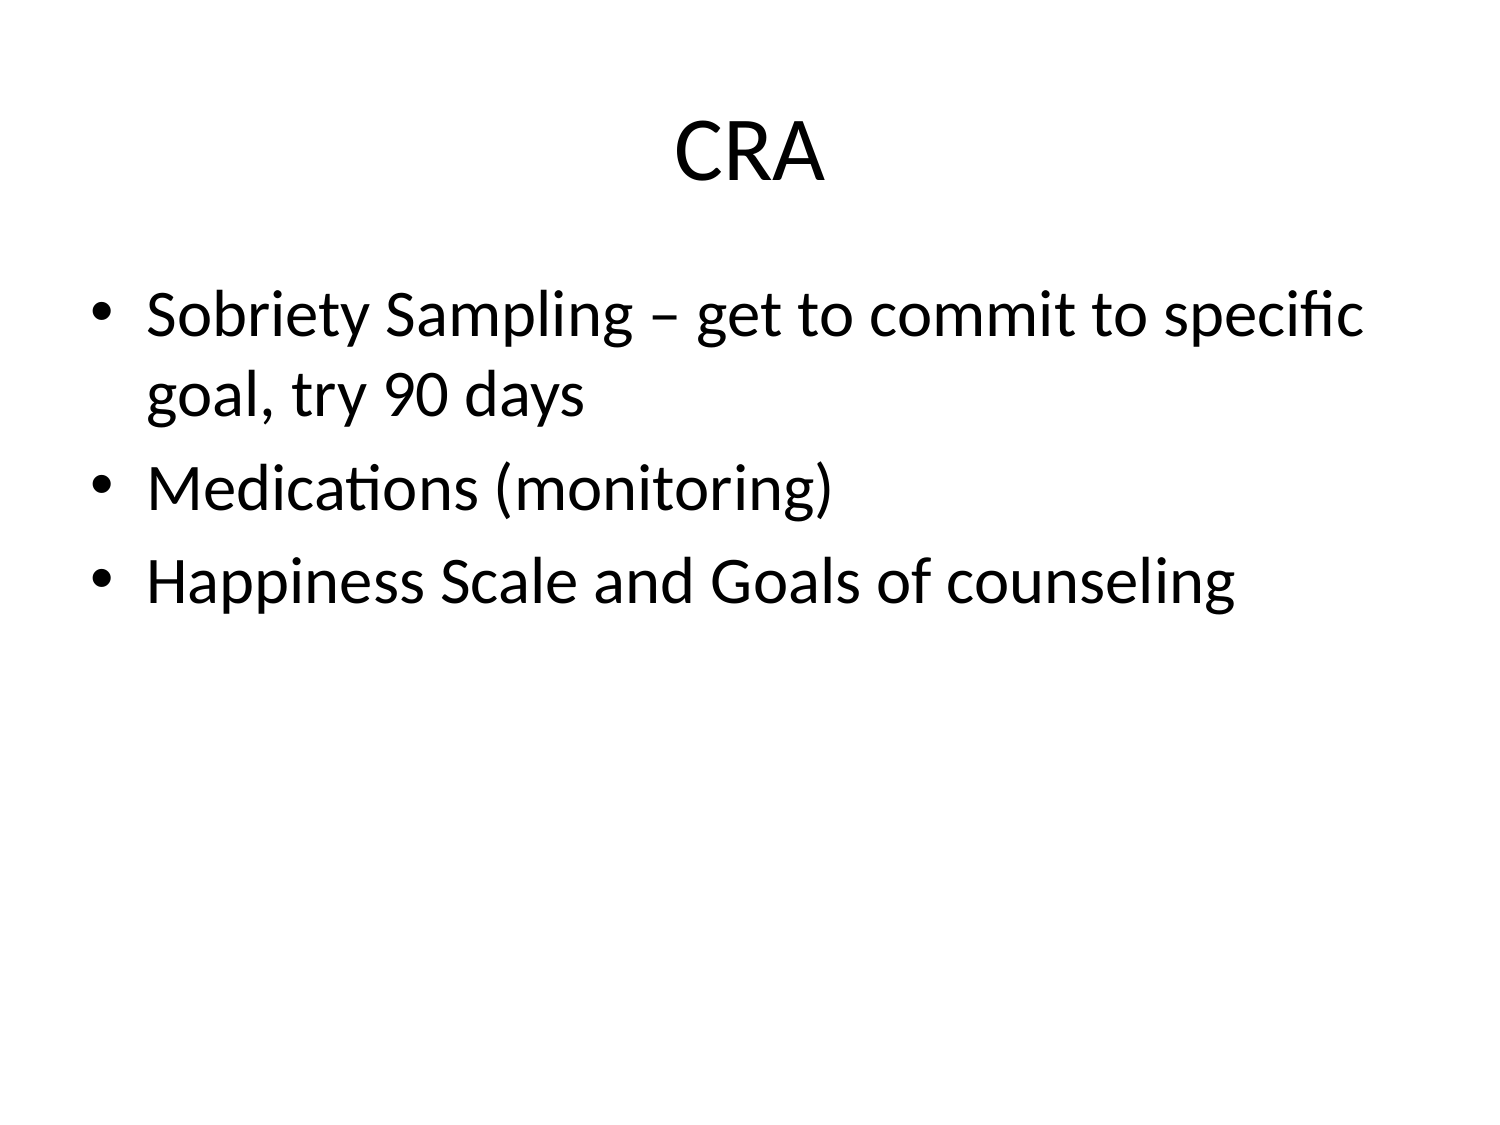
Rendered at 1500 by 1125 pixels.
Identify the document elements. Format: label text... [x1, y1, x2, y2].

list Sobriety Sampling – get to commit to specific goal, try 90 days Medications (monitoring) Happiness Scale and Goals of counseling [75, 262, 1425, 1005]
title CRA [75, 50, 1425, 238]
